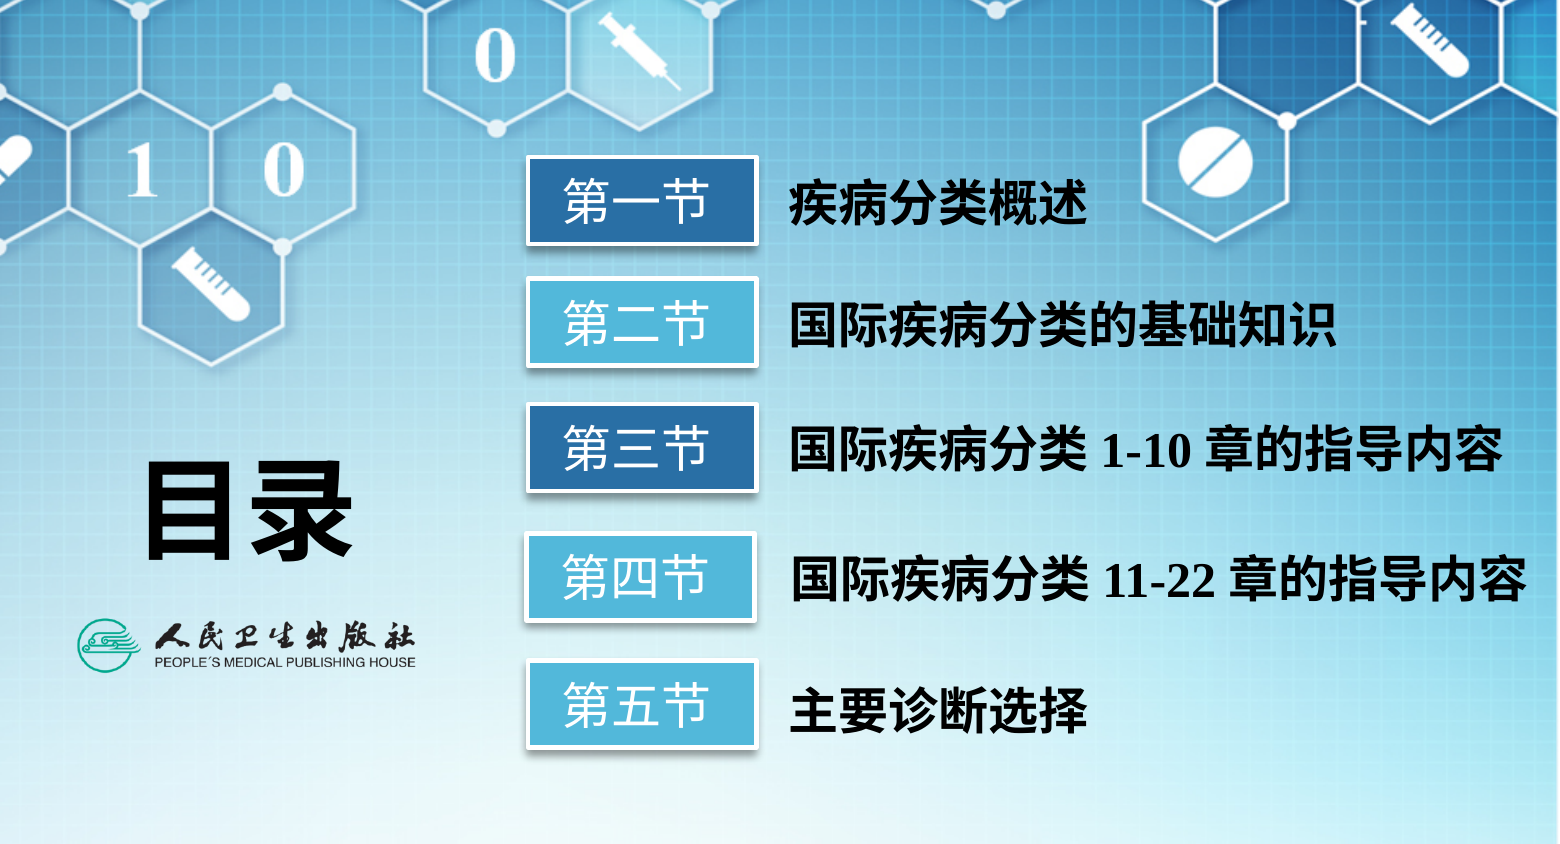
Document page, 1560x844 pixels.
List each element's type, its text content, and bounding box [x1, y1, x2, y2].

picture [0, 0, 1559, 844]
text_box 第四节 [524, 531, 757, 622]
text_box 第一节 [526, 155, 758, 246]
text_box 疾病分类概述 [773, 164, 1269, 240]
text_box 国际疾病分类11-22章的指导内容 [775, 539, 1559, 615]
text_box 第三节 [526, 402, 758, 493]
text_box 第五节 [526, 658, 758, 750]
text_box 主要诊断选择 [773, 672, 1269, 747]
text_box 第二节 [526, 277, 758, 368]
text_box 国际疾病分类的基础知识 [773, 285, 1360, 361]
text_box 国际疾病分类1-10章的指导内容 [773, 410, 1523, 485]
